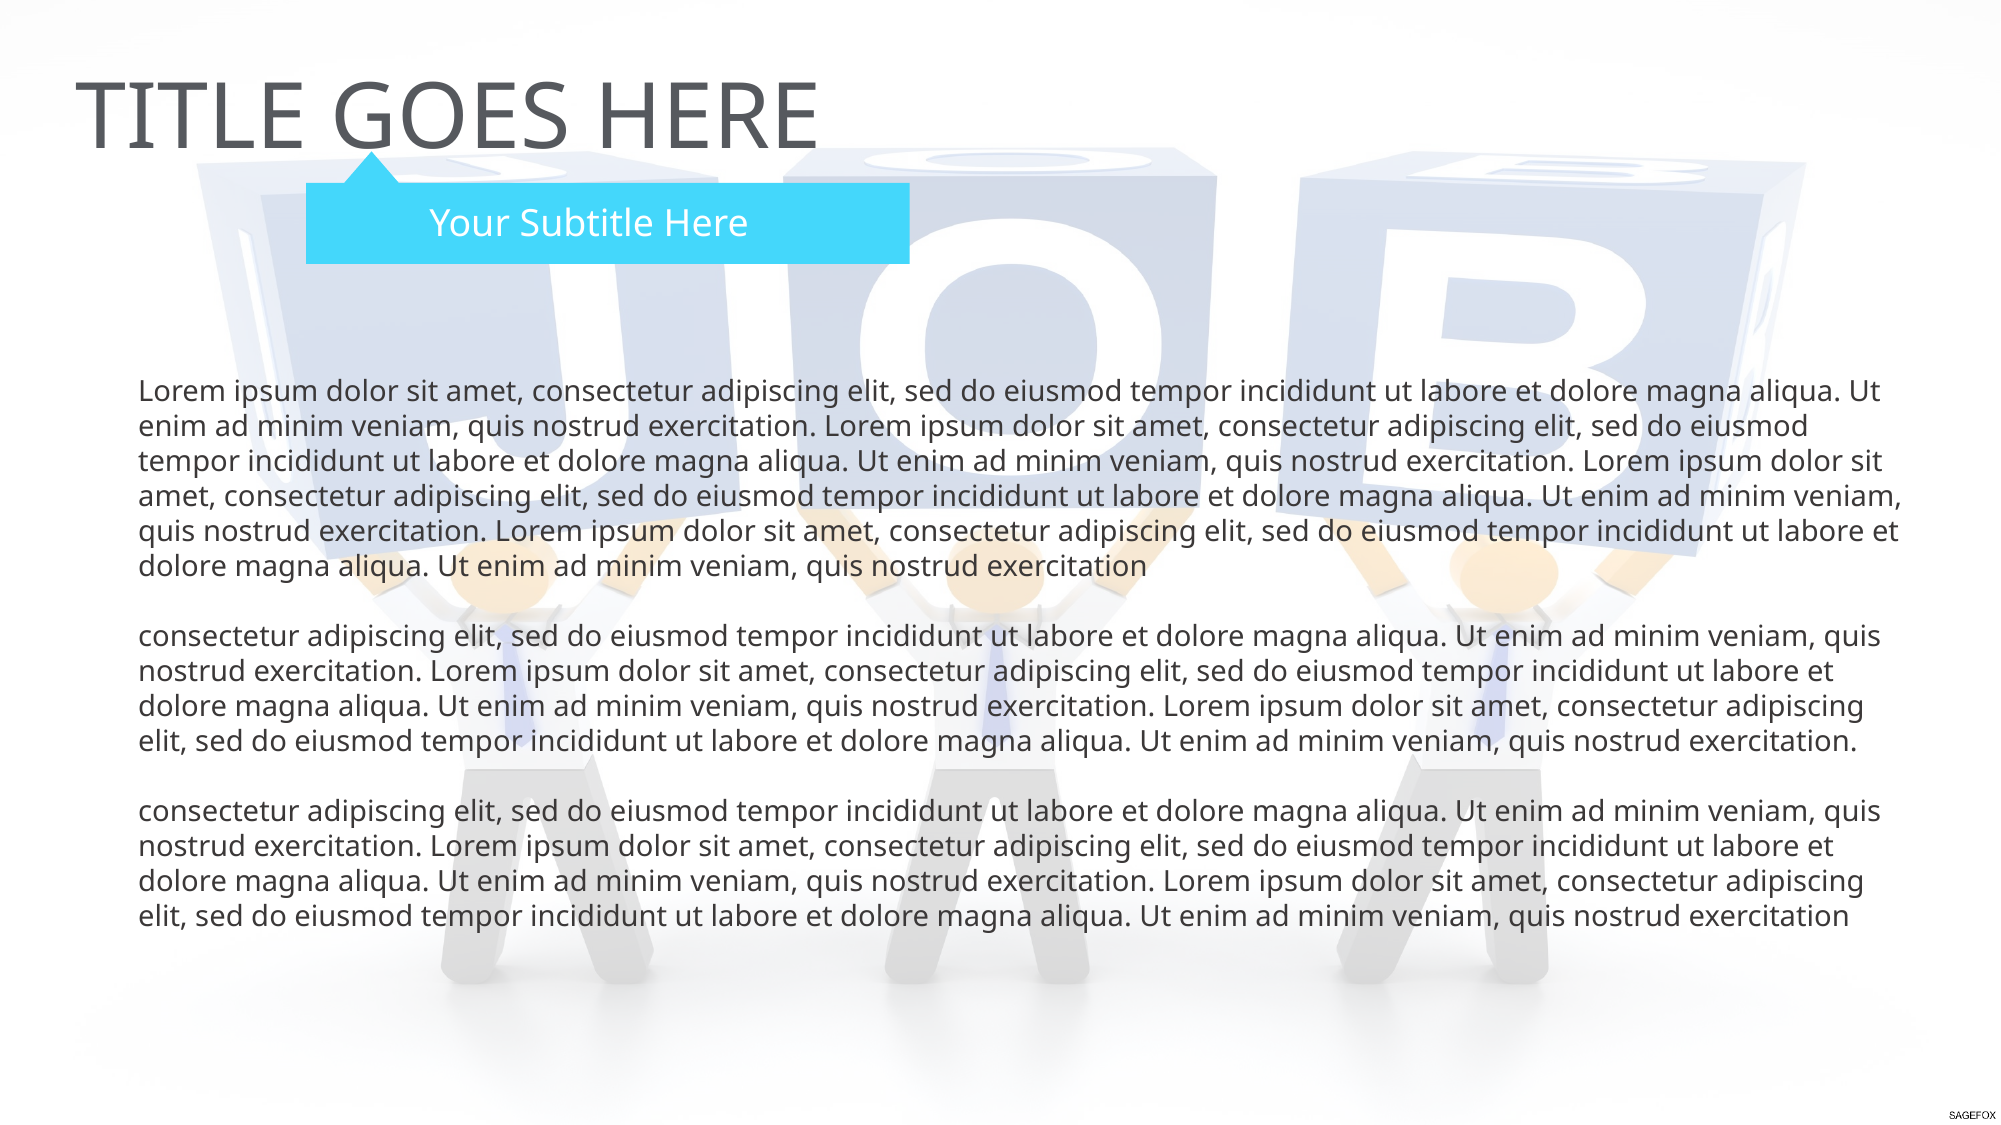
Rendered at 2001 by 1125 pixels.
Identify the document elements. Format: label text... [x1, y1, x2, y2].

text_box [306, 151, 910, 264]
text_box Lorem ipsum dolor sit amet, consectetur adipiscing elit, sed do eiusmod tempor incididunt ut labore et dolore magna aliqua. Ut enim ad minim veniam, quis nostrud exercitation. Lorem ipsum dolor sit amet, consectetur adipiscing elit, sed do eiusmod tempor incididunt ut labore et dolore magna aliqua. Ut enim ad minim veniam, quis nostrud exercitation. Lorem ipsum dolor sit amet, consectetur adipiscing elit, sed do eiusmod tempor incididunt ut labore et dolore magna aliqua. Ut enim ad minim veniam, quis nostrud exercitation. Lorem ipsum dolor sit amet, consectetur adipiscing elit, sed do eiusmod tempor incididunt ut labore et dolore magna aliqua. Ut enim ad minim veniam, quis nostrud exercitation consectetur adipiscing elit, sed do eiusmod tempor incididunt ut labore et dolore magna aliqua. Ut enim ad minim veniam, quis nostrud exercitation. Lorem ipsum dolor sit amet, consectetur adipiscing elit, sed do eiusmod tempor incididunt ut labore et dolore magna aliqua. Ut enim ad minim veniam, quis nostrud exercitation. Lorem ipsum dolor sit amet, consectetur adipiscing elit, sed do eiusmod tempor incididunt ut labore et dolore magna aliqua. Ut enim ad minim veniam, quis nostrud exercitation. consectetur adipiscing elit, sed do eiusmod tempor incididunt ut labore et dolore magna aliqua. Ut enim ad minim veniam, quis nostrud exercitation. Lorem ipsum dolor sit amet, consectetur adipiscing elit, sed do eiusmod tempor incididunt ut labore et dolore magna aliqua. Ut enim ad minim veniam, quis nostrud exercitation. Lorem ipsum dolor sit amet, consectetur adipiscing elit, sed do eiusmod tempor incididunt ut labore et dolore magna aliqua. Ut enim ad minim veniam, quis nostrud exercitation [123, 365, 1930, 940]
text_box TITLE GOES HERE [60, 49, 965, 175]
picture [1925, 0, 2001, 1125]
